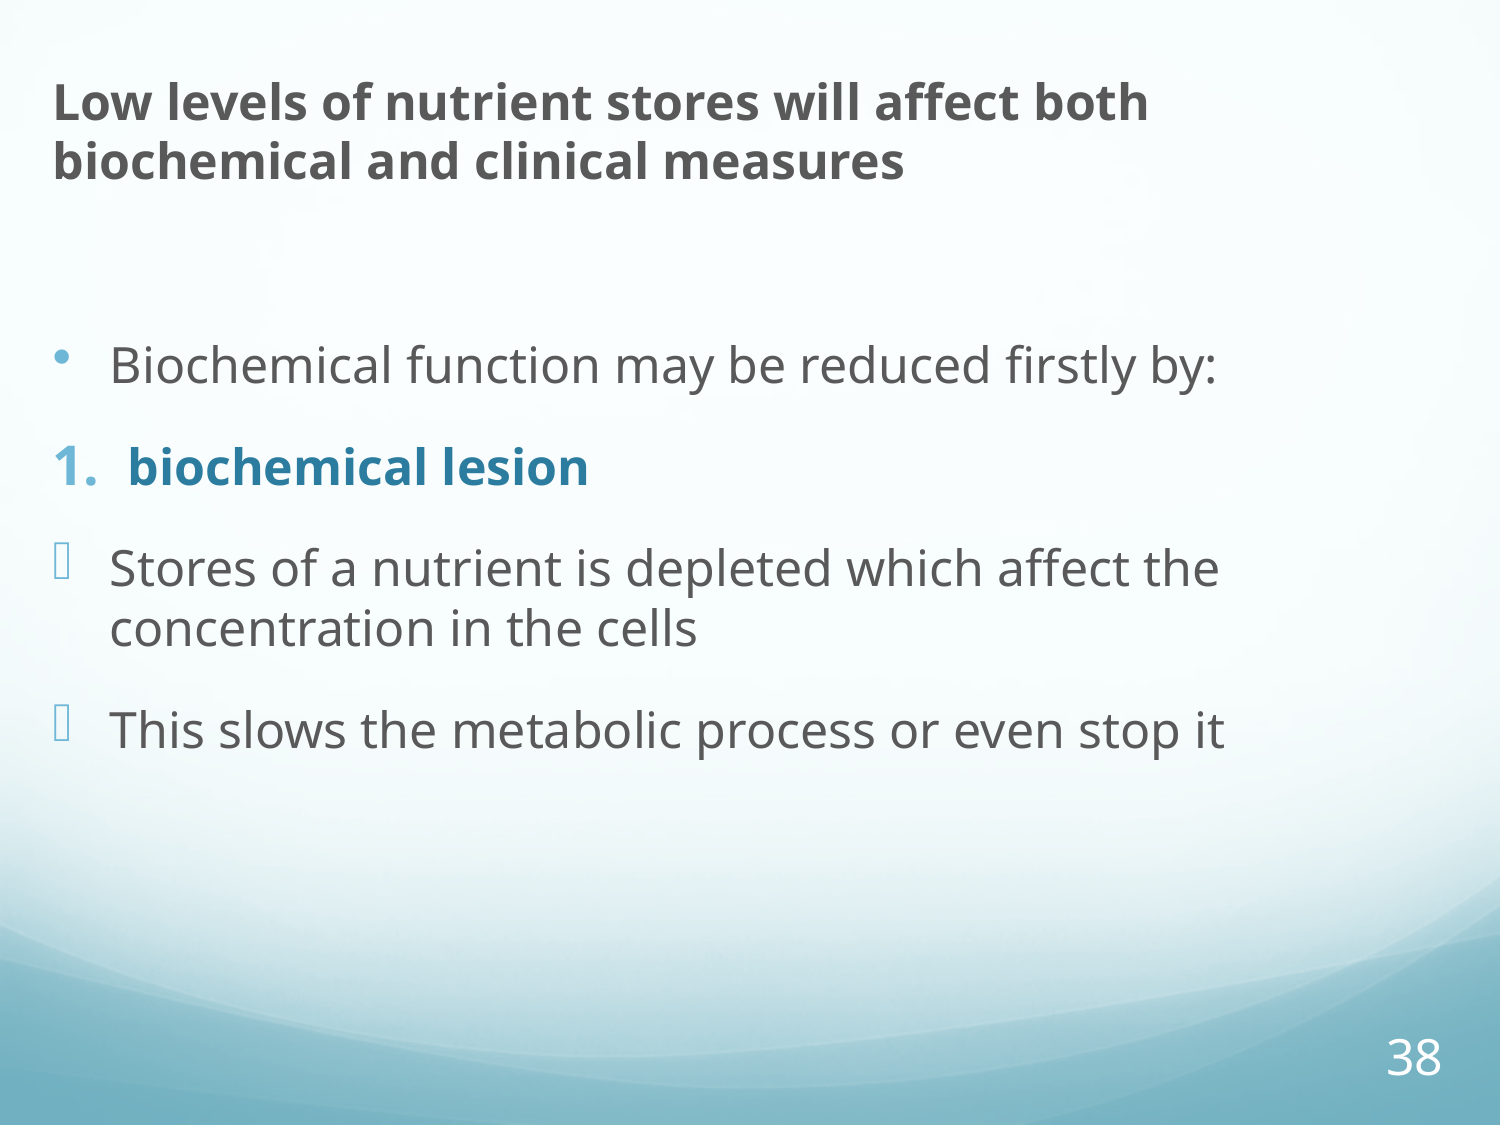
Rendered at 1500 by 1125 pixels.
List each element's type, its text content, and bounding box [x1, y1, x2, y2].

slide_number 38 [1295, 1029, 1459, 1090]
list Low levels of nutrient stores will affect both biochemical and clinical measures Biochemical function may be reduced firstly by: biochemical lesion Stores of a nutrient is depleted which affect the concentration in the cells This slows the metabolic process or even stop it [37, 62, 1475, 975]
